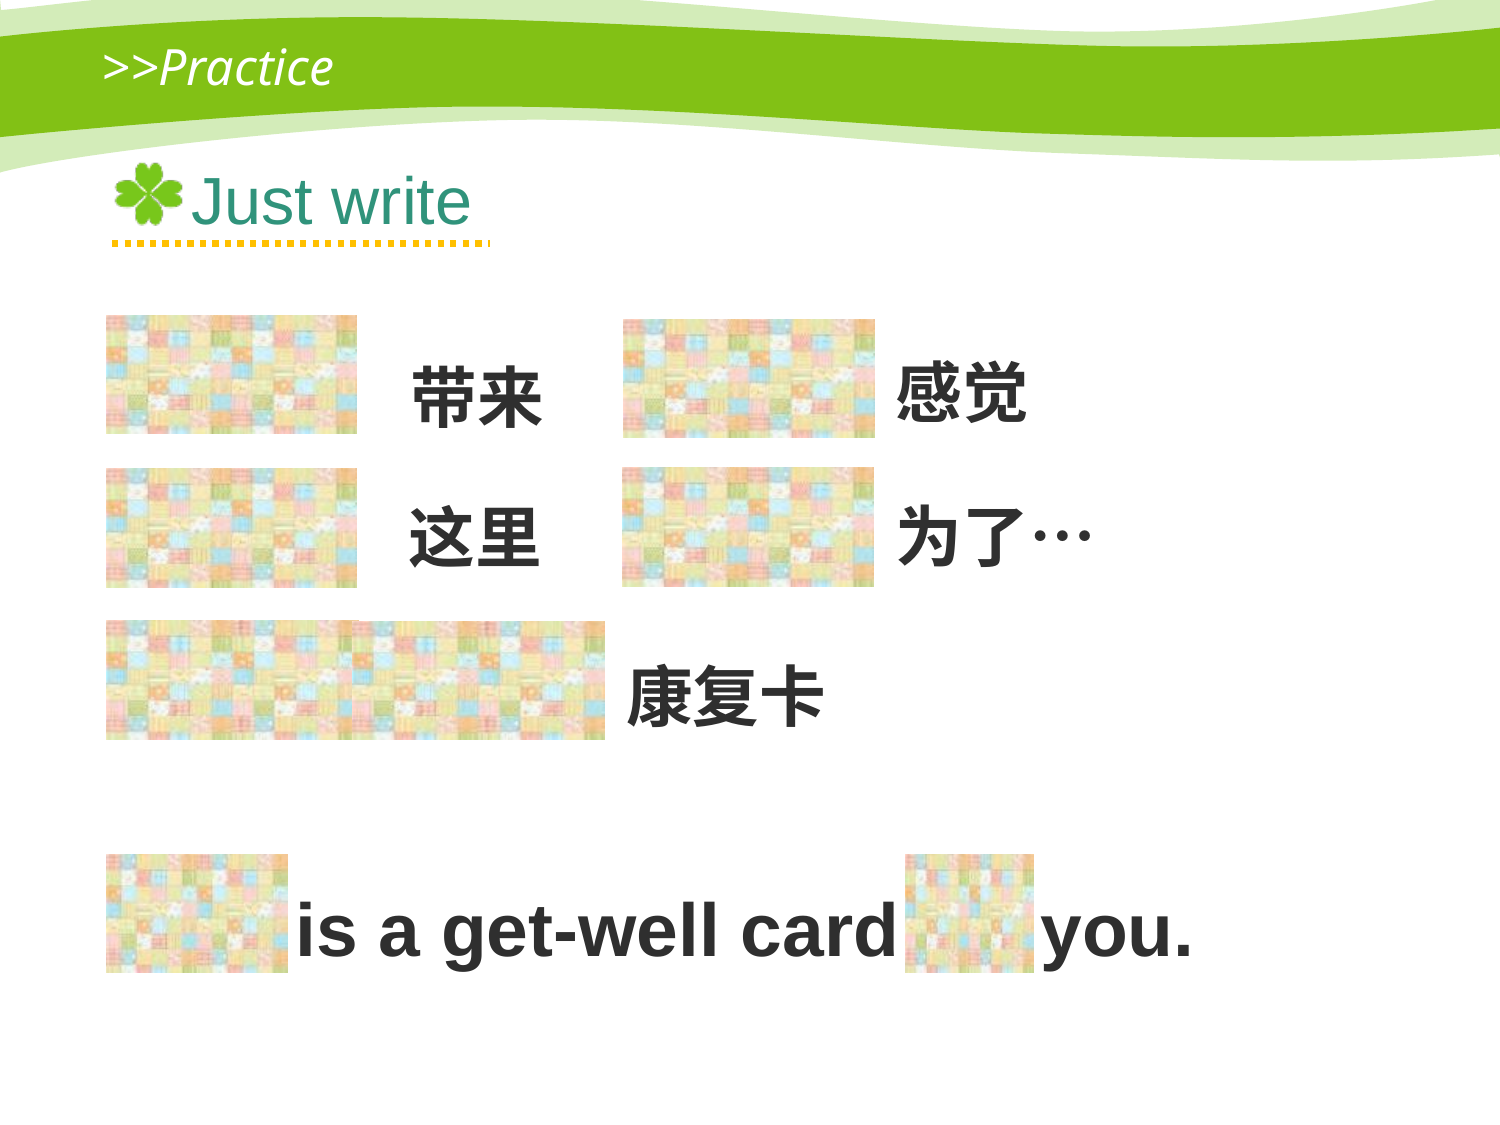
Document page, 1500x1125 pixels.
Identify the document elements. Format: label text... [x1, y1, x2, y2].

text_box 感觉 [880, 319, 1044, 439]
picture [622, 467, 874, 587]
picture [105, 315, 358, 434]
picture [623, 319, 875, 438]
title >>Practice [86, 25, 1447, 104]
text_box 为了… [881, 487, 1112, 582]
text_box get-well card [93, 613, 661, 746]
picture [105, 468, 358, 588]
text_box here [112, 456, 454, 588]
list Just write [162, 142, 632, 205]
text_box 带来 [396, 324, 573, 443]
text_box 这里 [394, 488, 558, 584]
text_box bring [112, 302, 454, 435]
text_box feel [667, 308, 1009, 440]
text_box Here is a get-well card for you. [93, 846, 1271, 979]
text_box for [667, 456, 1009, 588]
picture [105, 620, 605, 740]
picture [105, 854, 288, 973]
picture [905, 854, 1034, 973]
picture [109, 154, 187, 232]
text_box 康复卡 [611, 623, 885, 743]
